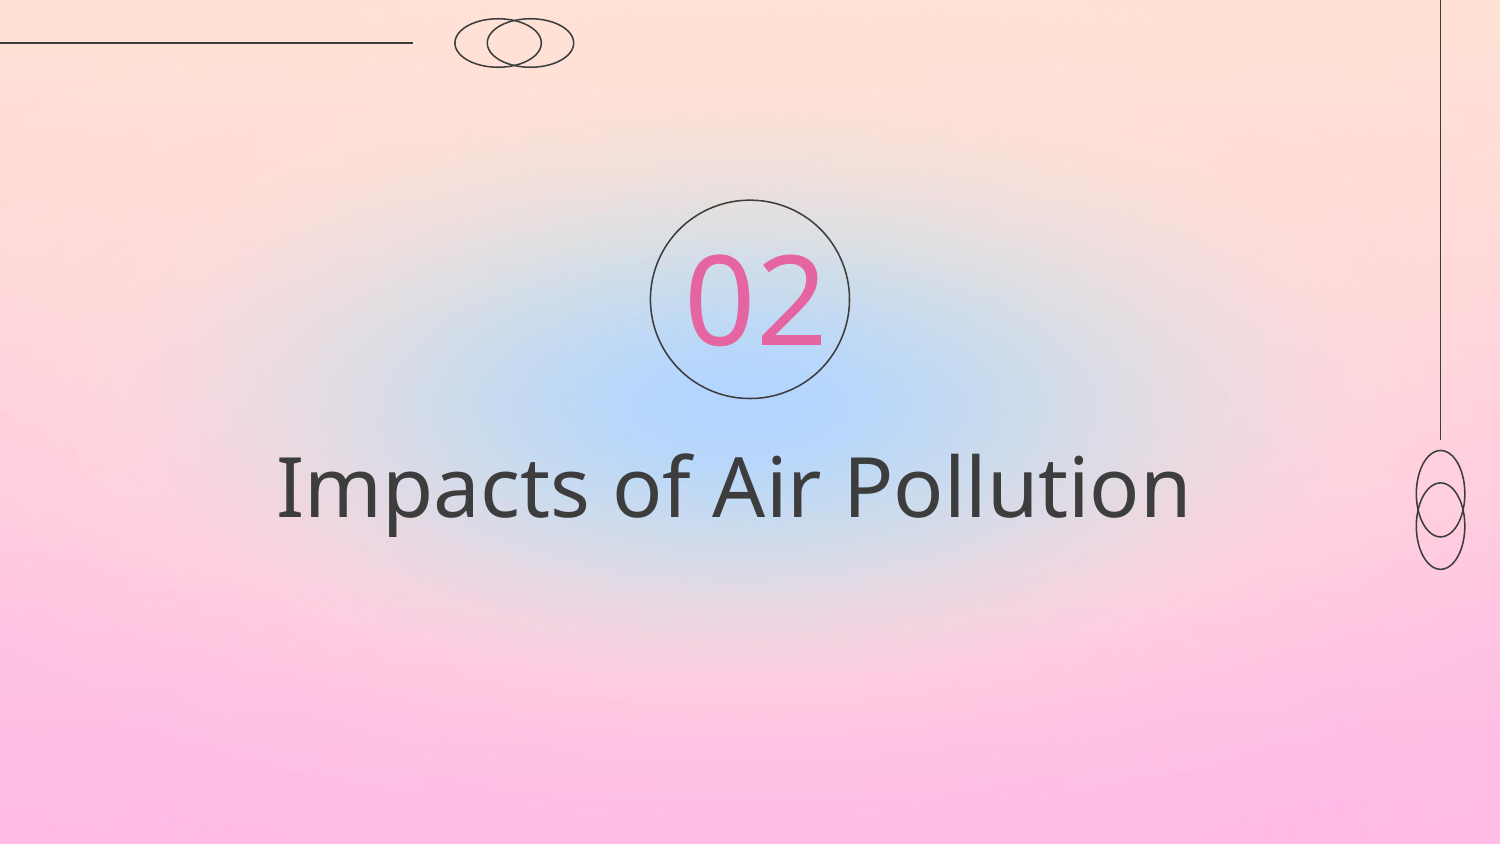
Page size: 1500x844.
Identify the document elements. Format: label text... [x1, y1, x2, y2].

text_box [650, 244, 667, 355]
text_box [702, 200, 798, 212]
picture [0, 0, 1500, 844]
title Impacts of Air Pollution [261, 429, 1242, 540]
title 02 [667, 212, 846, 379]
text_box [846, 273, 850, 326]
text_box [690, 379, 810, 399]
